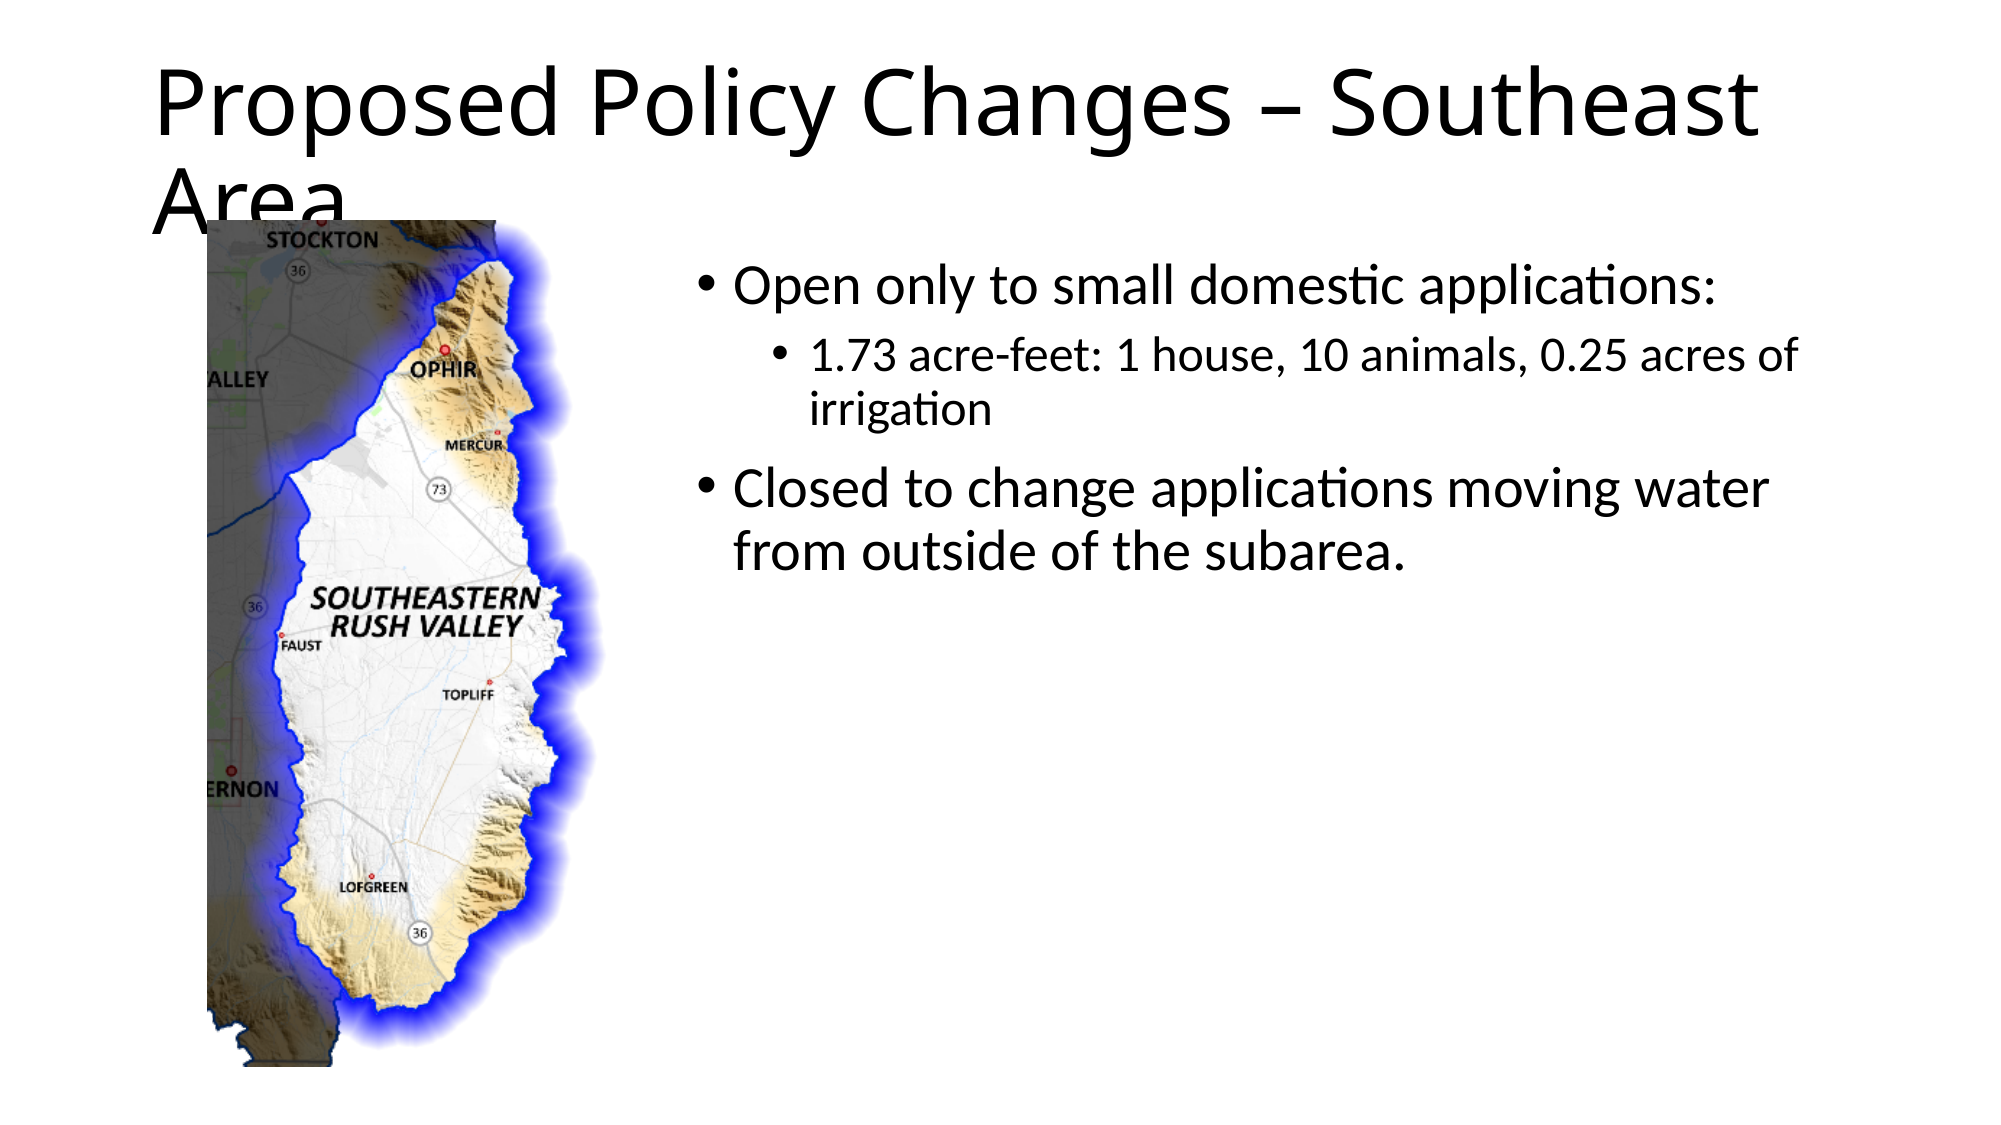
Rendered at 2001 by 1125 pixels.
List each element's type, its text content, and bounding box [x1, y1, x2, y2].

title Proposed Policy Changes – Southeast Area [137, 46, 1863, 264]
list Open only to small domestic applications: 1.73 acre-feet: 1 house, 10 animals, 0.25 acres of irrigation Closed to change applications moving water from outside of the subarea. [681, 247, 1863, 1010]
picture [207, 220, 612, 1067]
